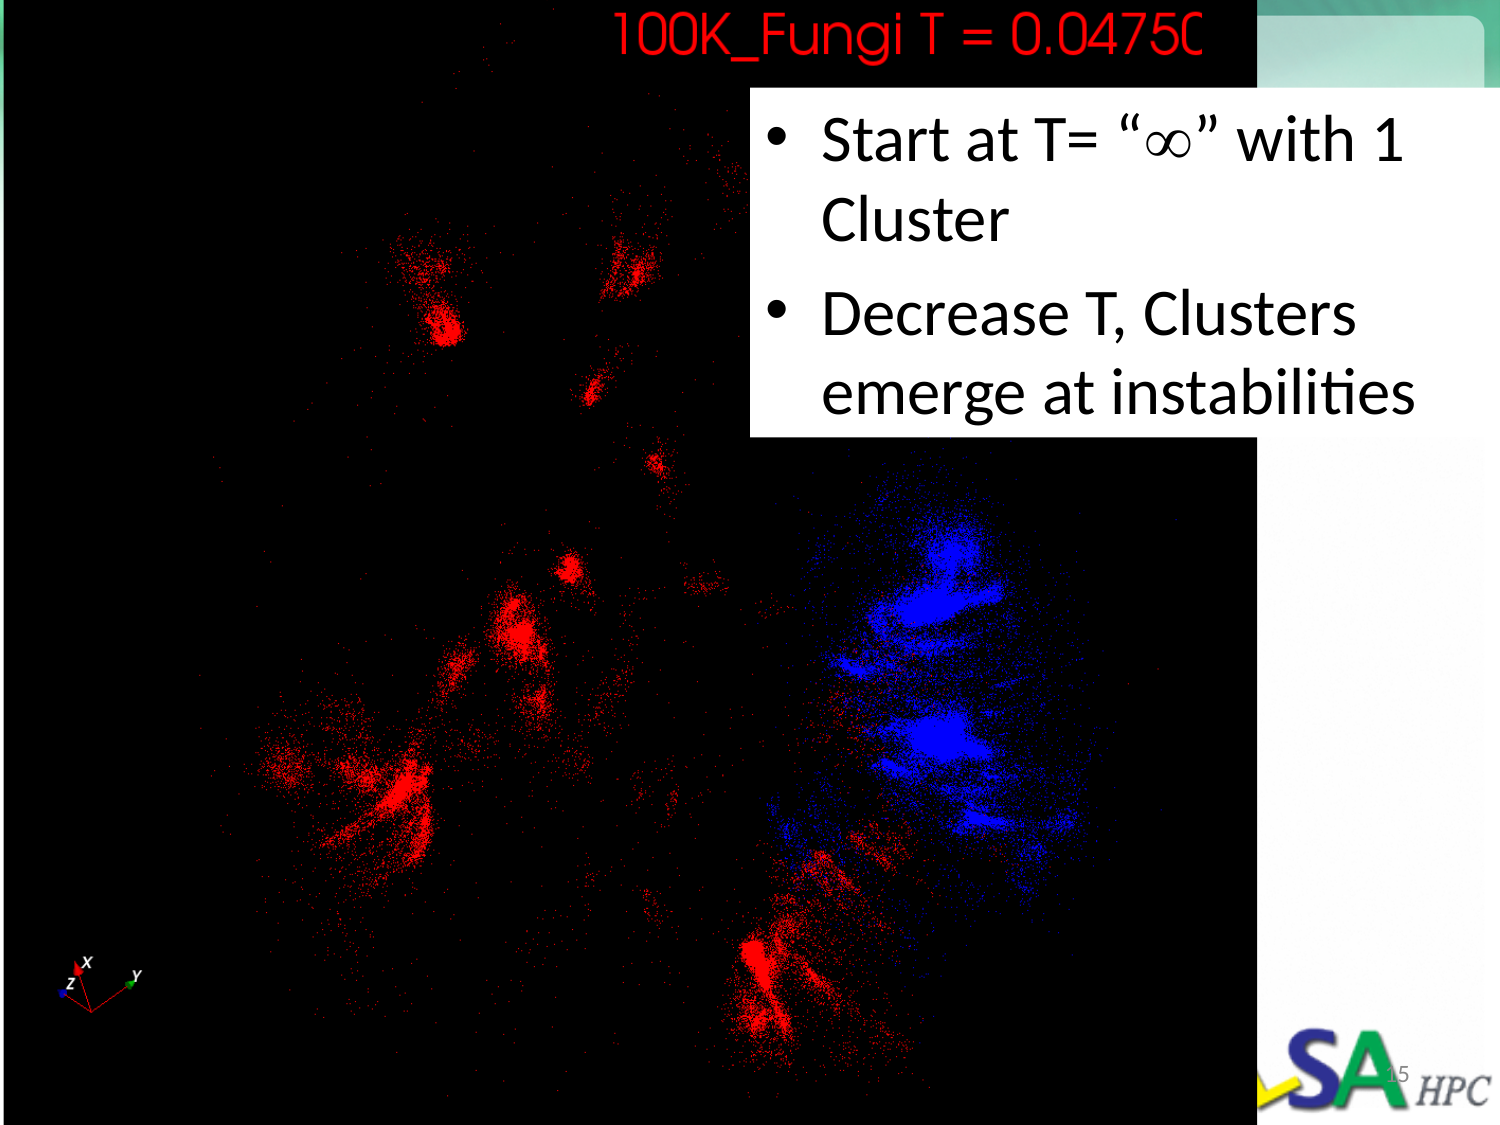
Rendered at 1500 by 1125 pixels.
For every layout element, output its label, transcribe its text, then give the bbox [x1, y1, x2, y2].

picture [0, 0, 1500, 1125]
slide_number 15 [1262, 1042, 1425, 1103]
list Start at T= “” with 1 Cluster Decrease T, Clusters emerge at instabilities [1262, 87, 1500, 438]
